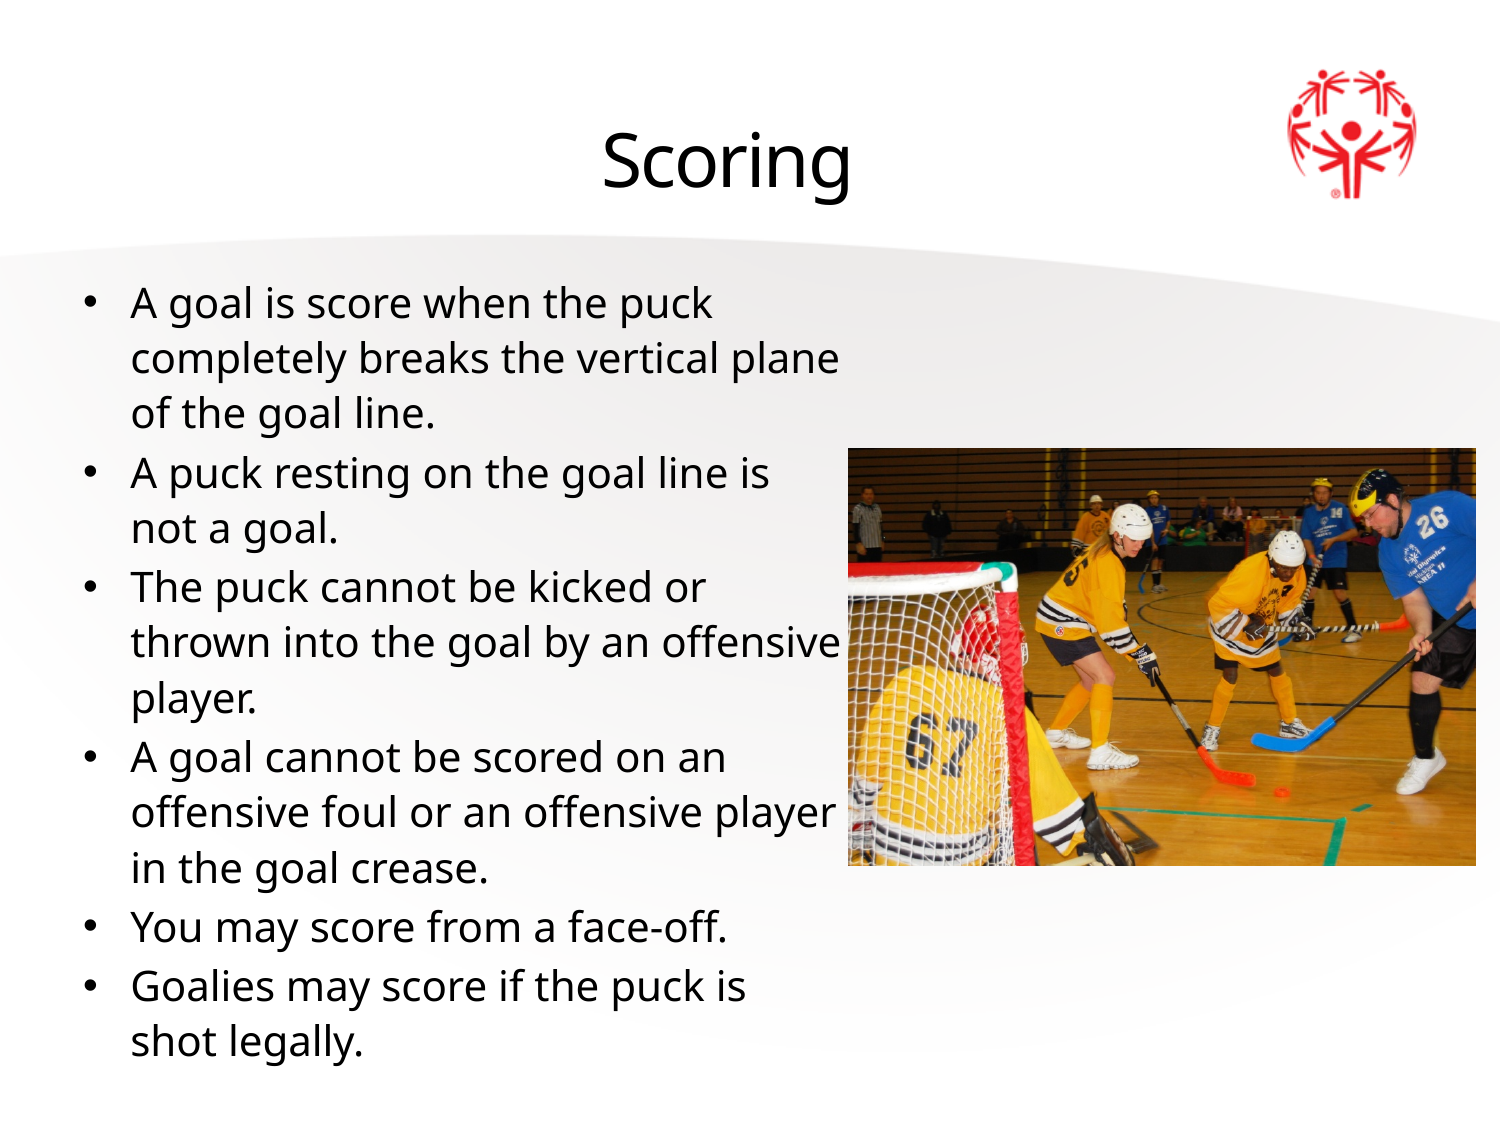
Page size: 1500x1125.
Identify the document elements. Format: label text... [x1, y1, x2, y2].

title Scoring [149, 79, 1307, 251]
list A goal is score when the puck completely breaks the vertical plane of the goal line. A puck resting on the goal line is not a goal. The puck cannot be kicked or thrown into the goal by an offensive player. A goal cannot be scored on an offensive foul or an offensive player in the goal crease. You may score from a face-off. Goalies may score if the puck is shot legally. [77, 265, 849, 1088]
picture [0, 0, 1500, 1125]
